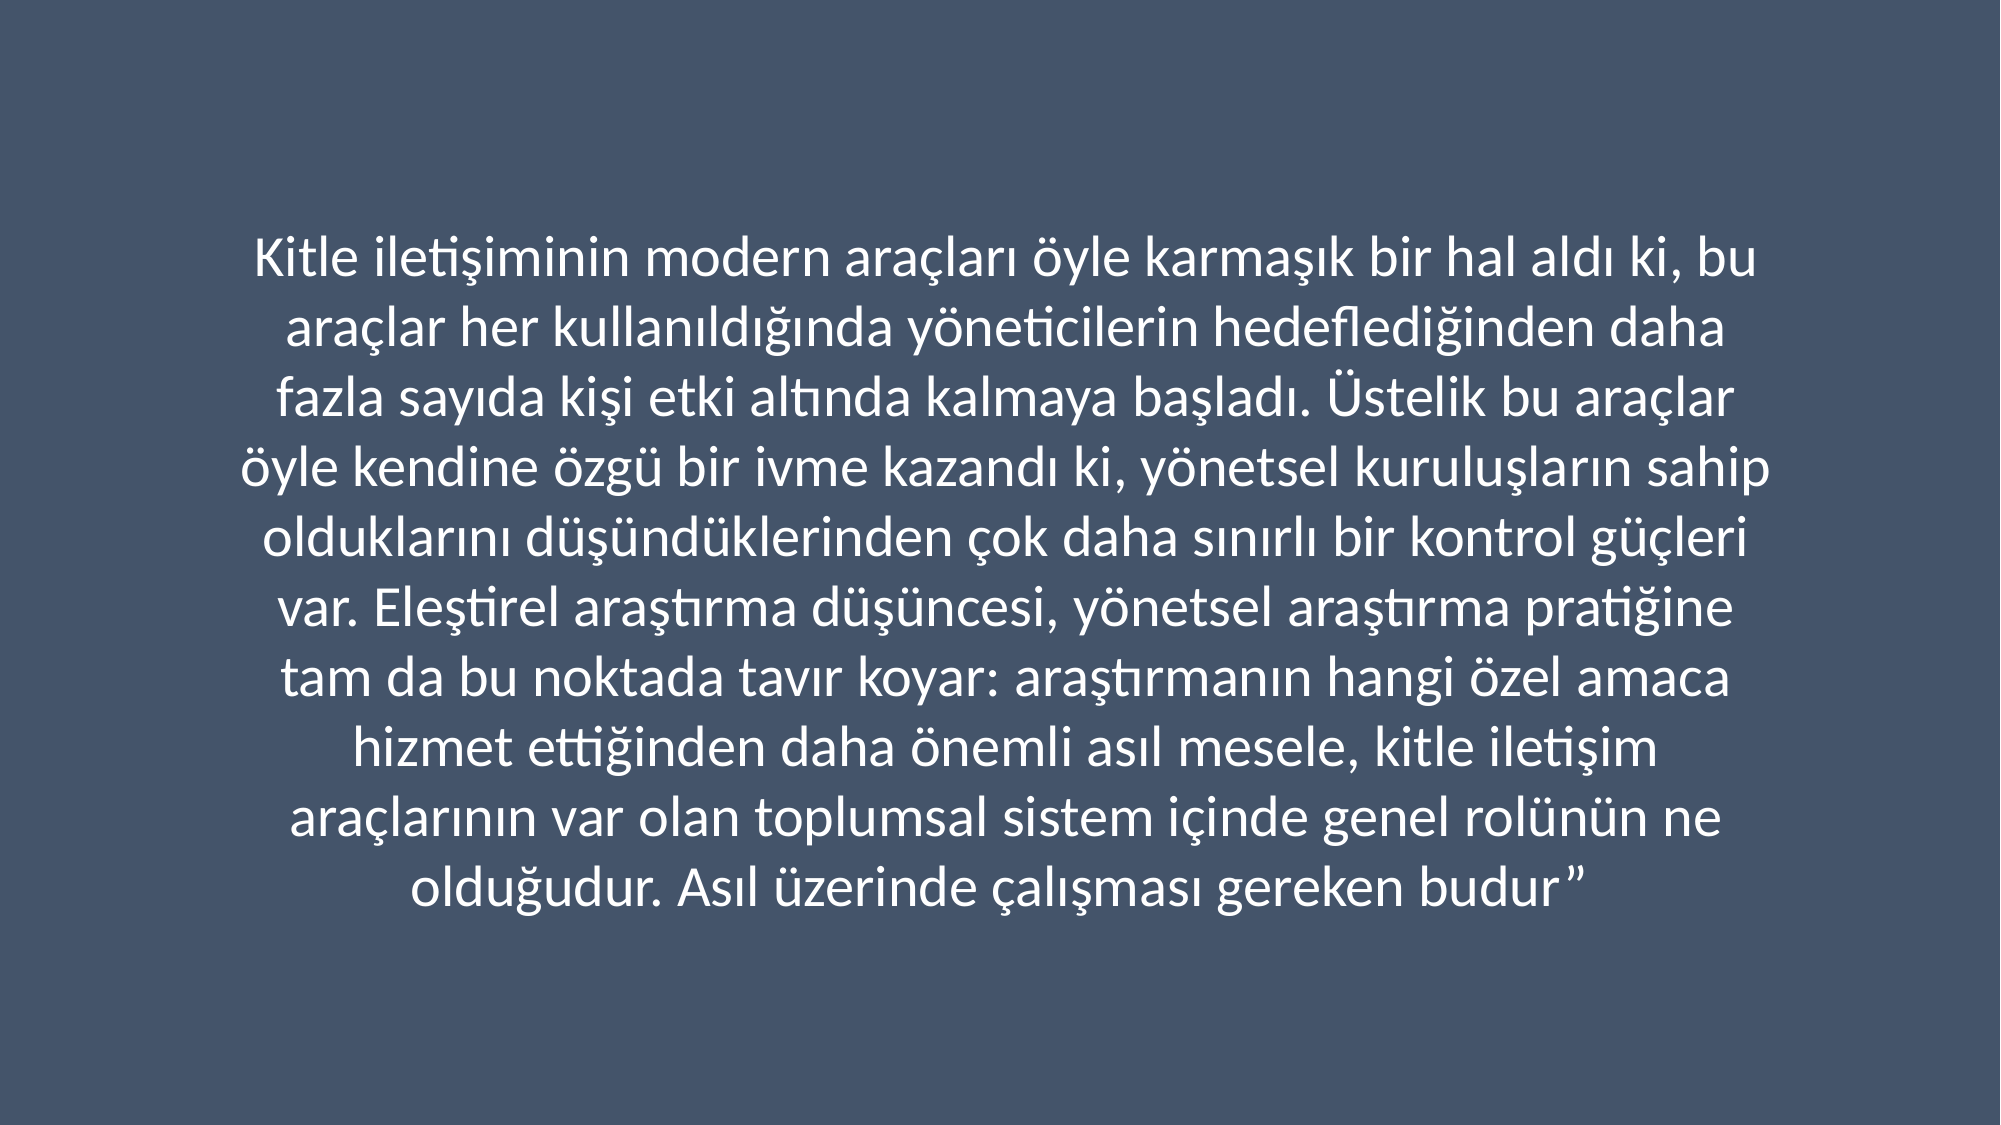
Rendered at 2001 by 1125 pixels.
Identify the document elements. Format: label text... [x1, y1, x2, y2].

text_box Kitle iletişiminin modern araçları öyle karmaşık bir hal aldı ki, bu araçlar her kullanıldığında yöneticilerin hedeflediğinden daha fazla sayıda kişi etki altında kalmaya başladı. Üstelik bu araçlar öyle kendine özgü bir ivme kazandı ki, yönetsel kuruluşların sahip olduklarını düşündüklerinden çok daha sınırlı bir kontrol güçleri var. Eleştirel araştırma düşüncesi, yönetsel araştırma pratiğine tam da bu noktada tavır koyar: araştırmanın hangi özel amaca hizmet ettiğinden daha önemli asıl mesele, kitle iletişim araçlarının var olan toplumsal sistem içinde genel rolünün ne olduğudur. Asıl üzerinde çalışması gereken budur” [217, 210, 1796, 926]
